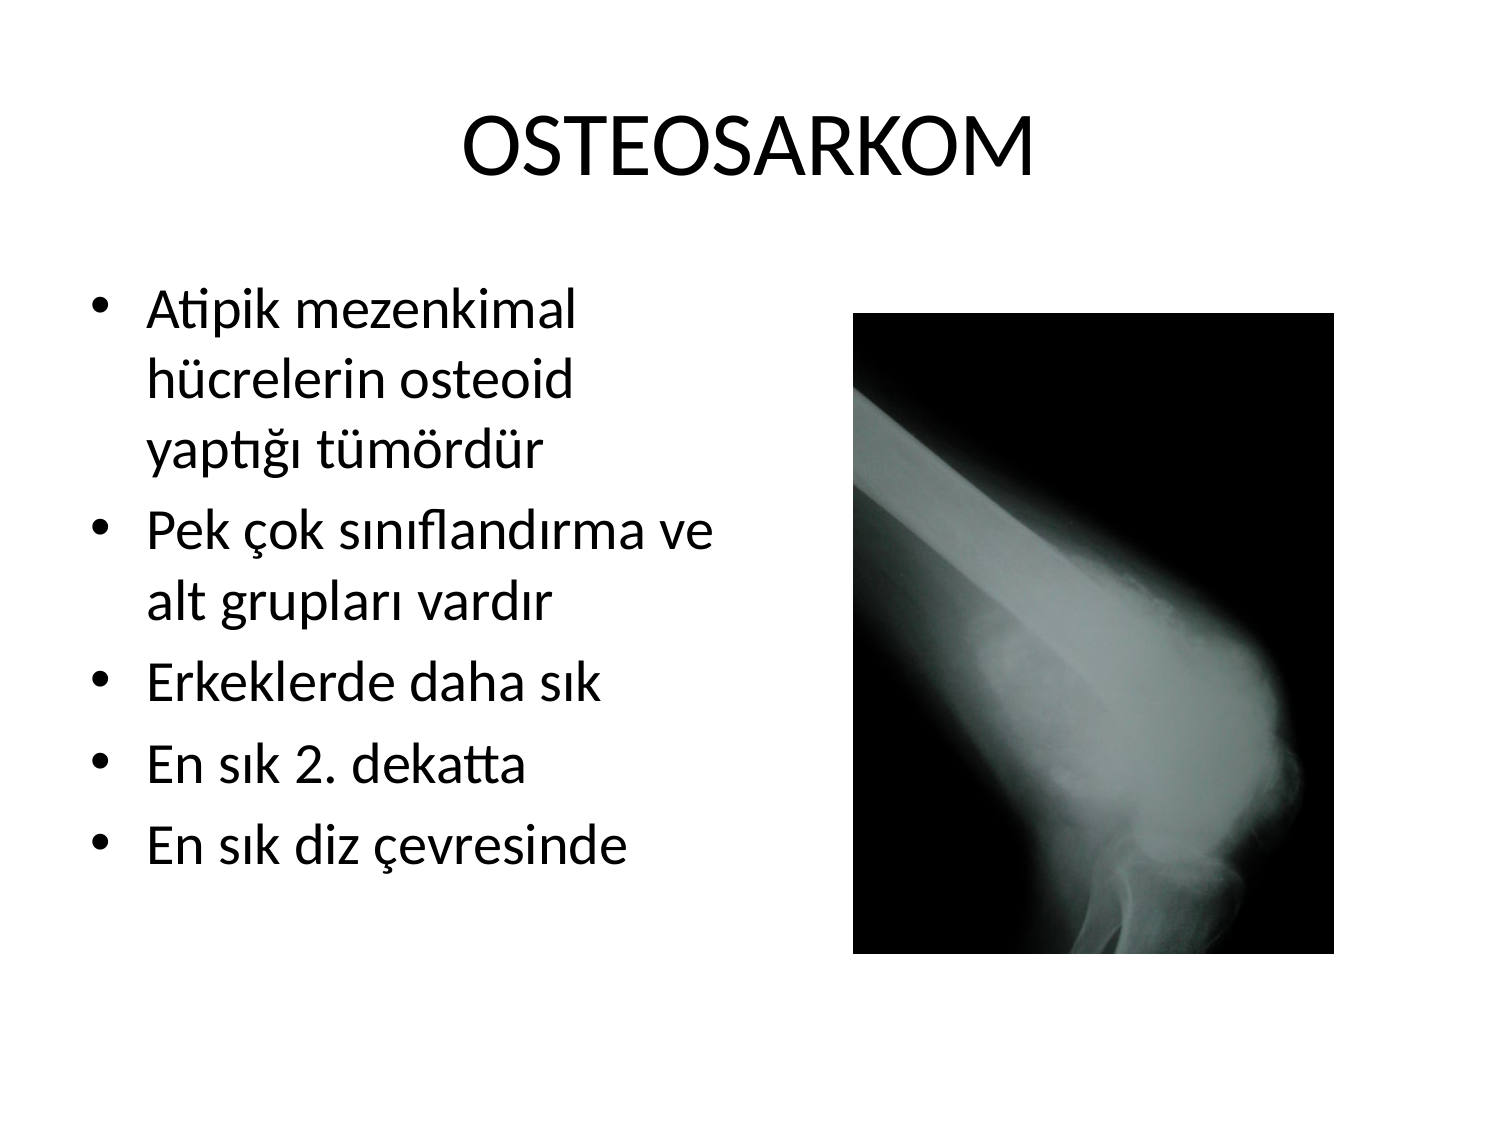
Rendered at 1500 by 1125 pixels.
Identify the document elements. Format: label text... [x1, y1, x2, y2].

list Atipik mezenkimal hücrelerin osteoid yaptığı tümördür Pek çok sınıflandırma ve alt grupları vardır Erkeklerde daha sık En sık 2. dekatta En sık diz çevresinde [75, 262, 738, 1005]
title OSTEOSARKOM [75, 45, 1425, 233]
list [853, 313, 1334, 954]
